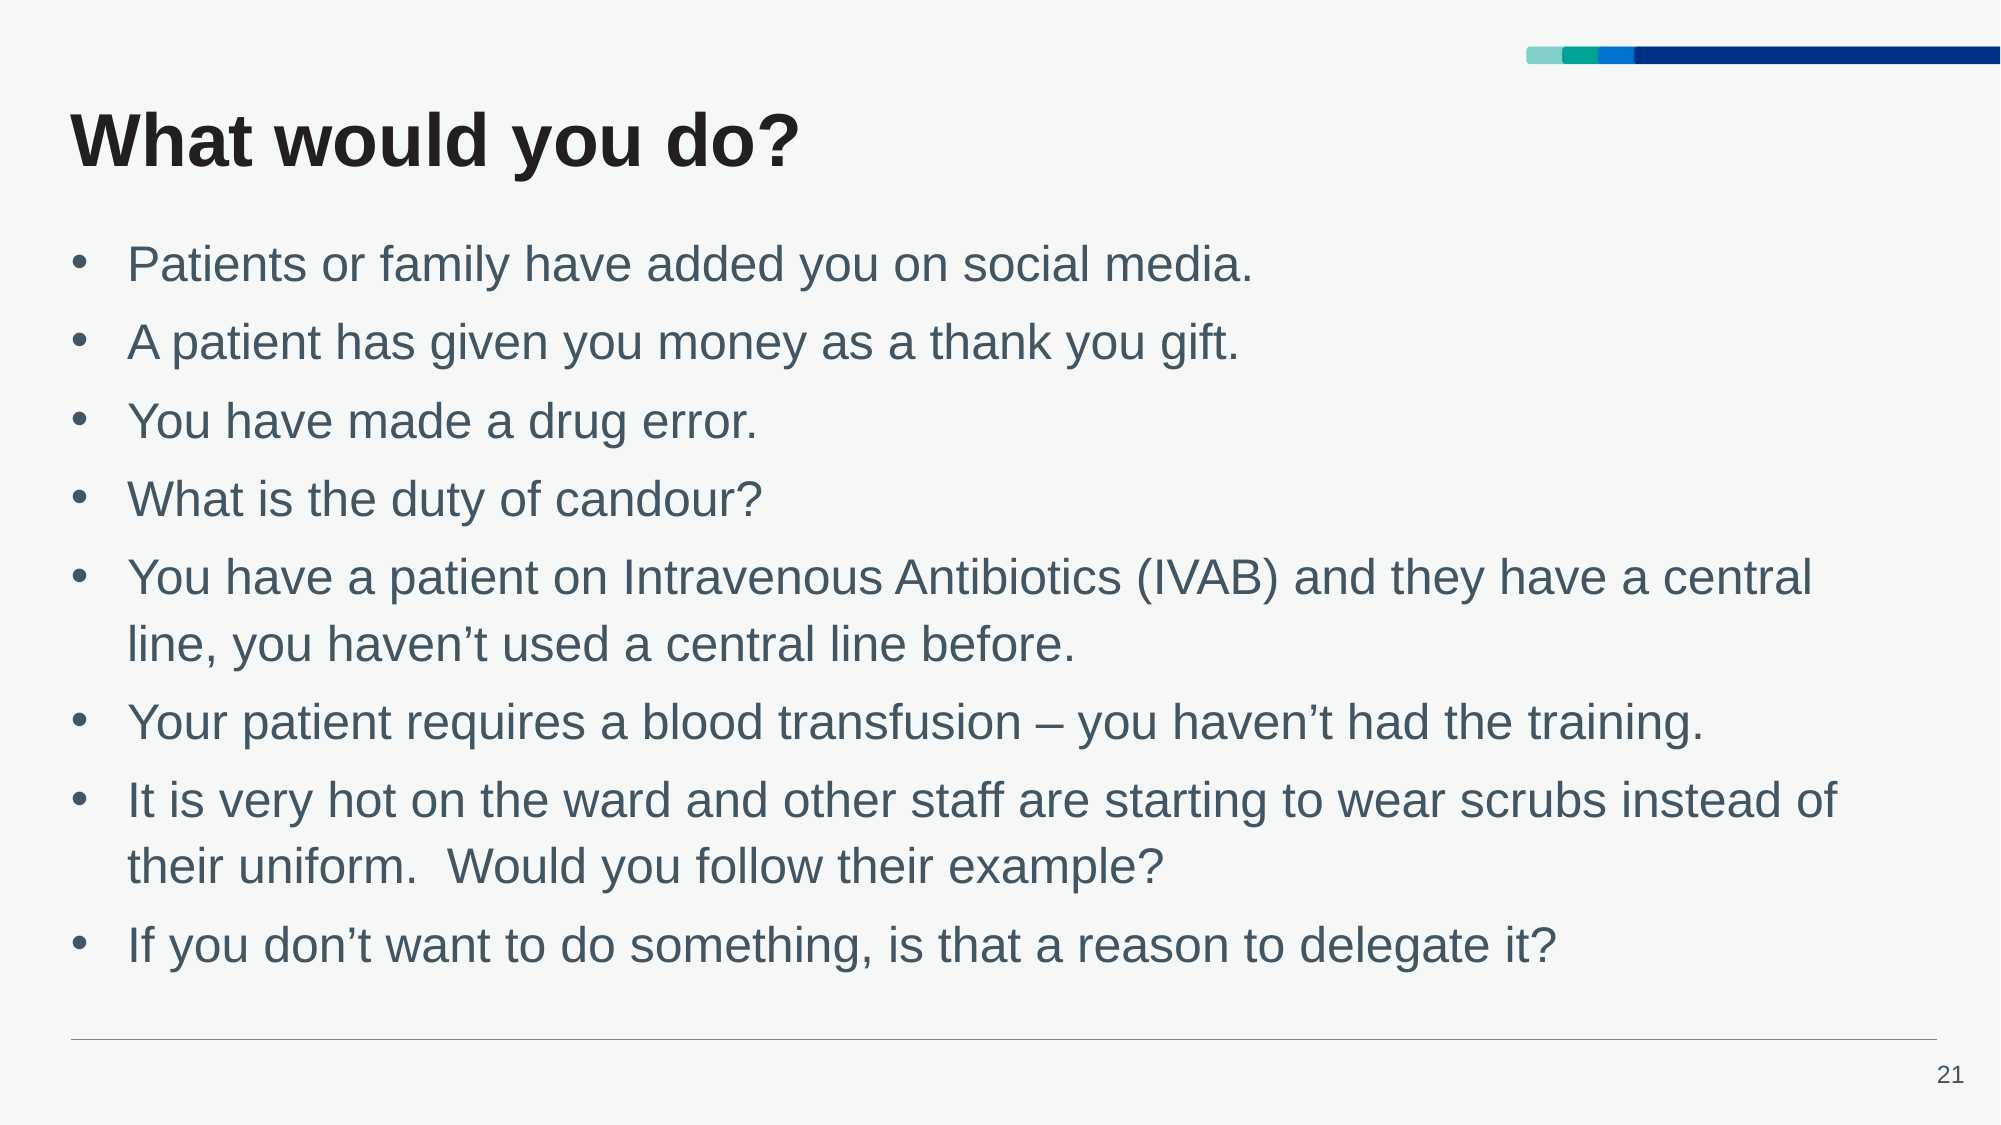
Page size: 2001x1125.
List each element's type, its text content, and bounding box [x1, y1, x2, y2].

picture [1513, 41, 2001, 71]
title What would you do? [70, 70, 1942, 213]
list Patients or family have added you on social media. A patient has given you money as a thank you gift. You have made a drug error. What is the duty of candour? You have a patient on Intravenous Antibiotics (IVAB) and they have a central line, you haven’t used a central line before. Your patient requires a blood transfusion – you haven’t had the training. It is very hot on the ward and other staff are starting to wear scrubs instead of their uniform. Would you follow their example? If you don’t want to do something, is that a reason to delegate it? [70, 225, 1890, 1012]
